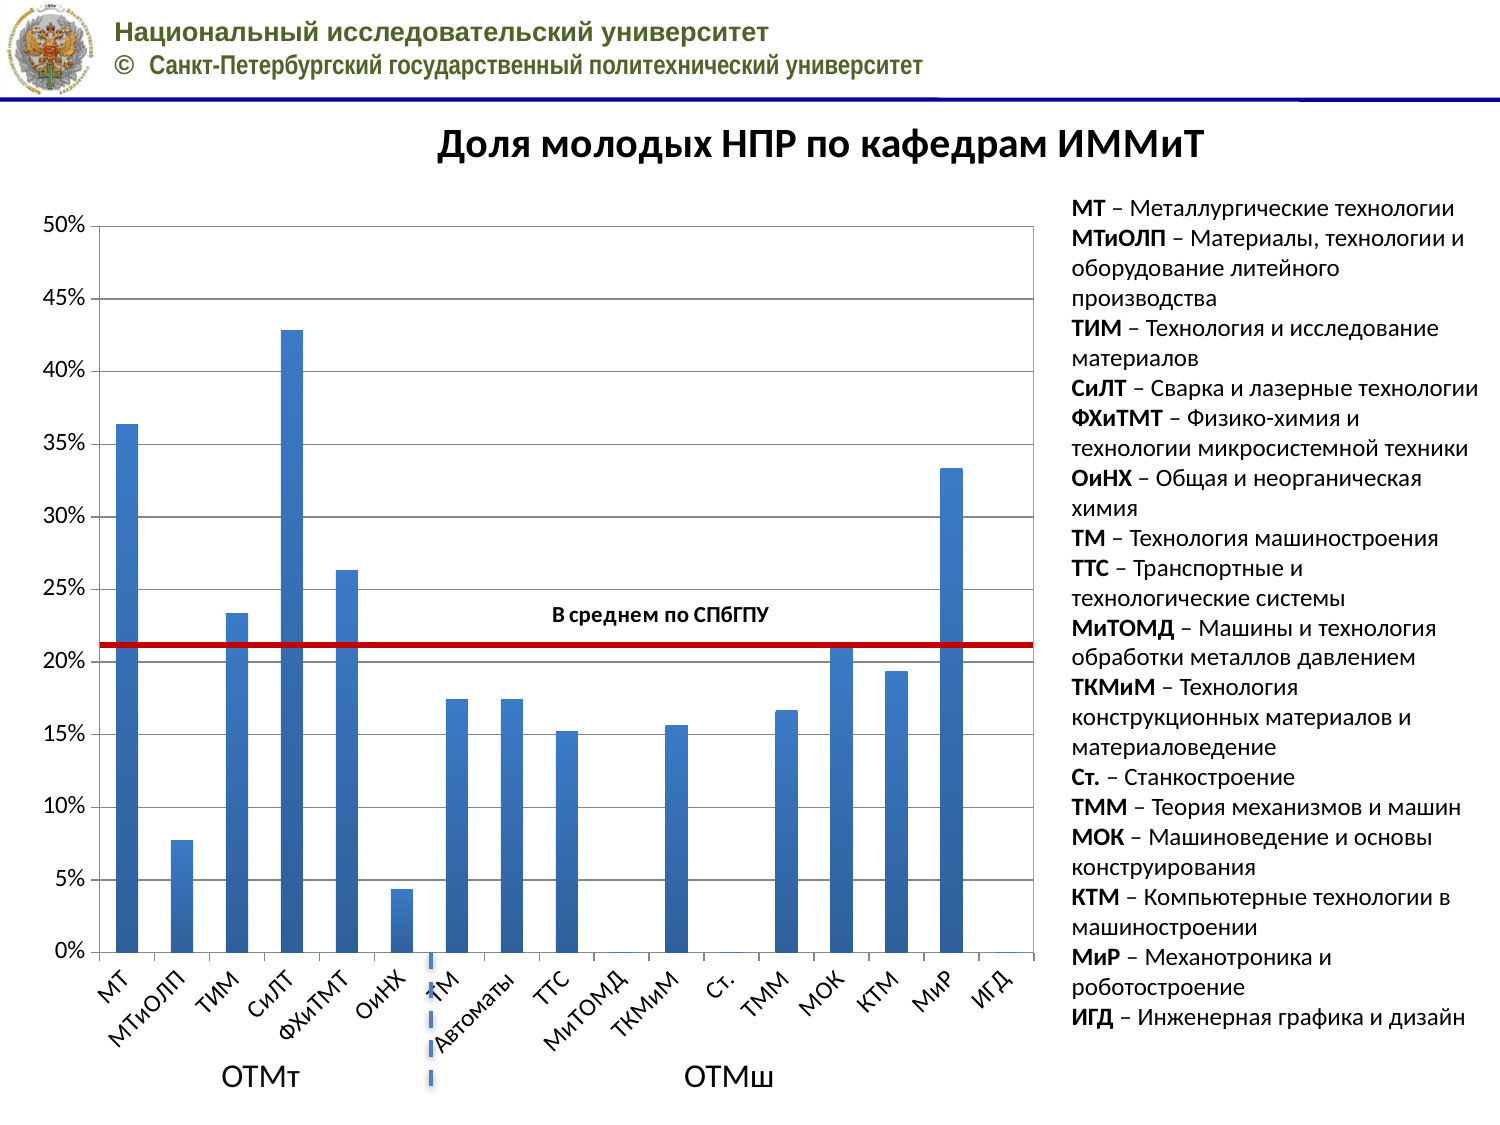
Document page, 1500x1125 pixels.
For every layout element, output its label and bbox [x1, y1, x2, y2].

picture [0, 0, 103, 97]
chart [29, 113, 1500, 1125]
